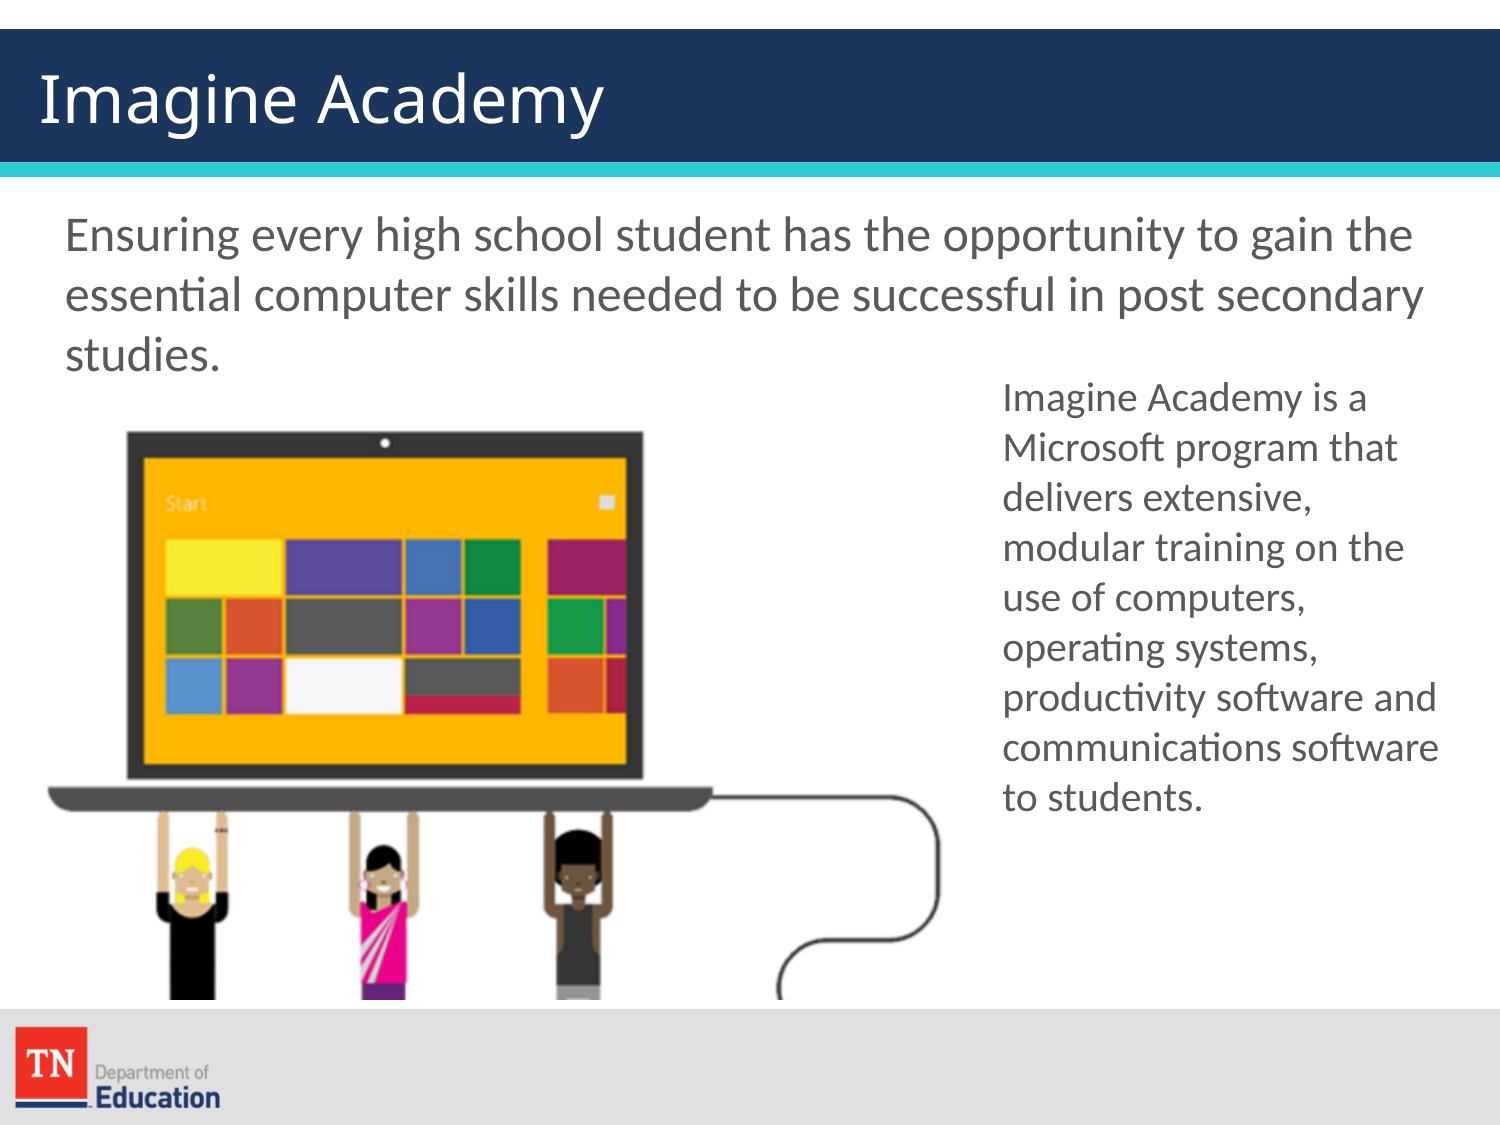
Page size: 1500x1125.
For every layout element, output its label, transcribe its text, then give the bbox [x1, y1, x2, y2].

picture [7, 1007, 228, 1125]
picture [24, 412, 946, 1001]
text_box Imagine Academy is a Microsoft program that delivers extensive, modular training on the use of computers, operating systems, productivity software and communications software to students. [987, 362, 1480, 828]
title Imagine Academy [24, 29, 1475, 165]
text_box Ensuring every high school student has the opportunity to gain the essential computer skills needed to be successful in post secondary studies. [50, 194, 1450, 389]
